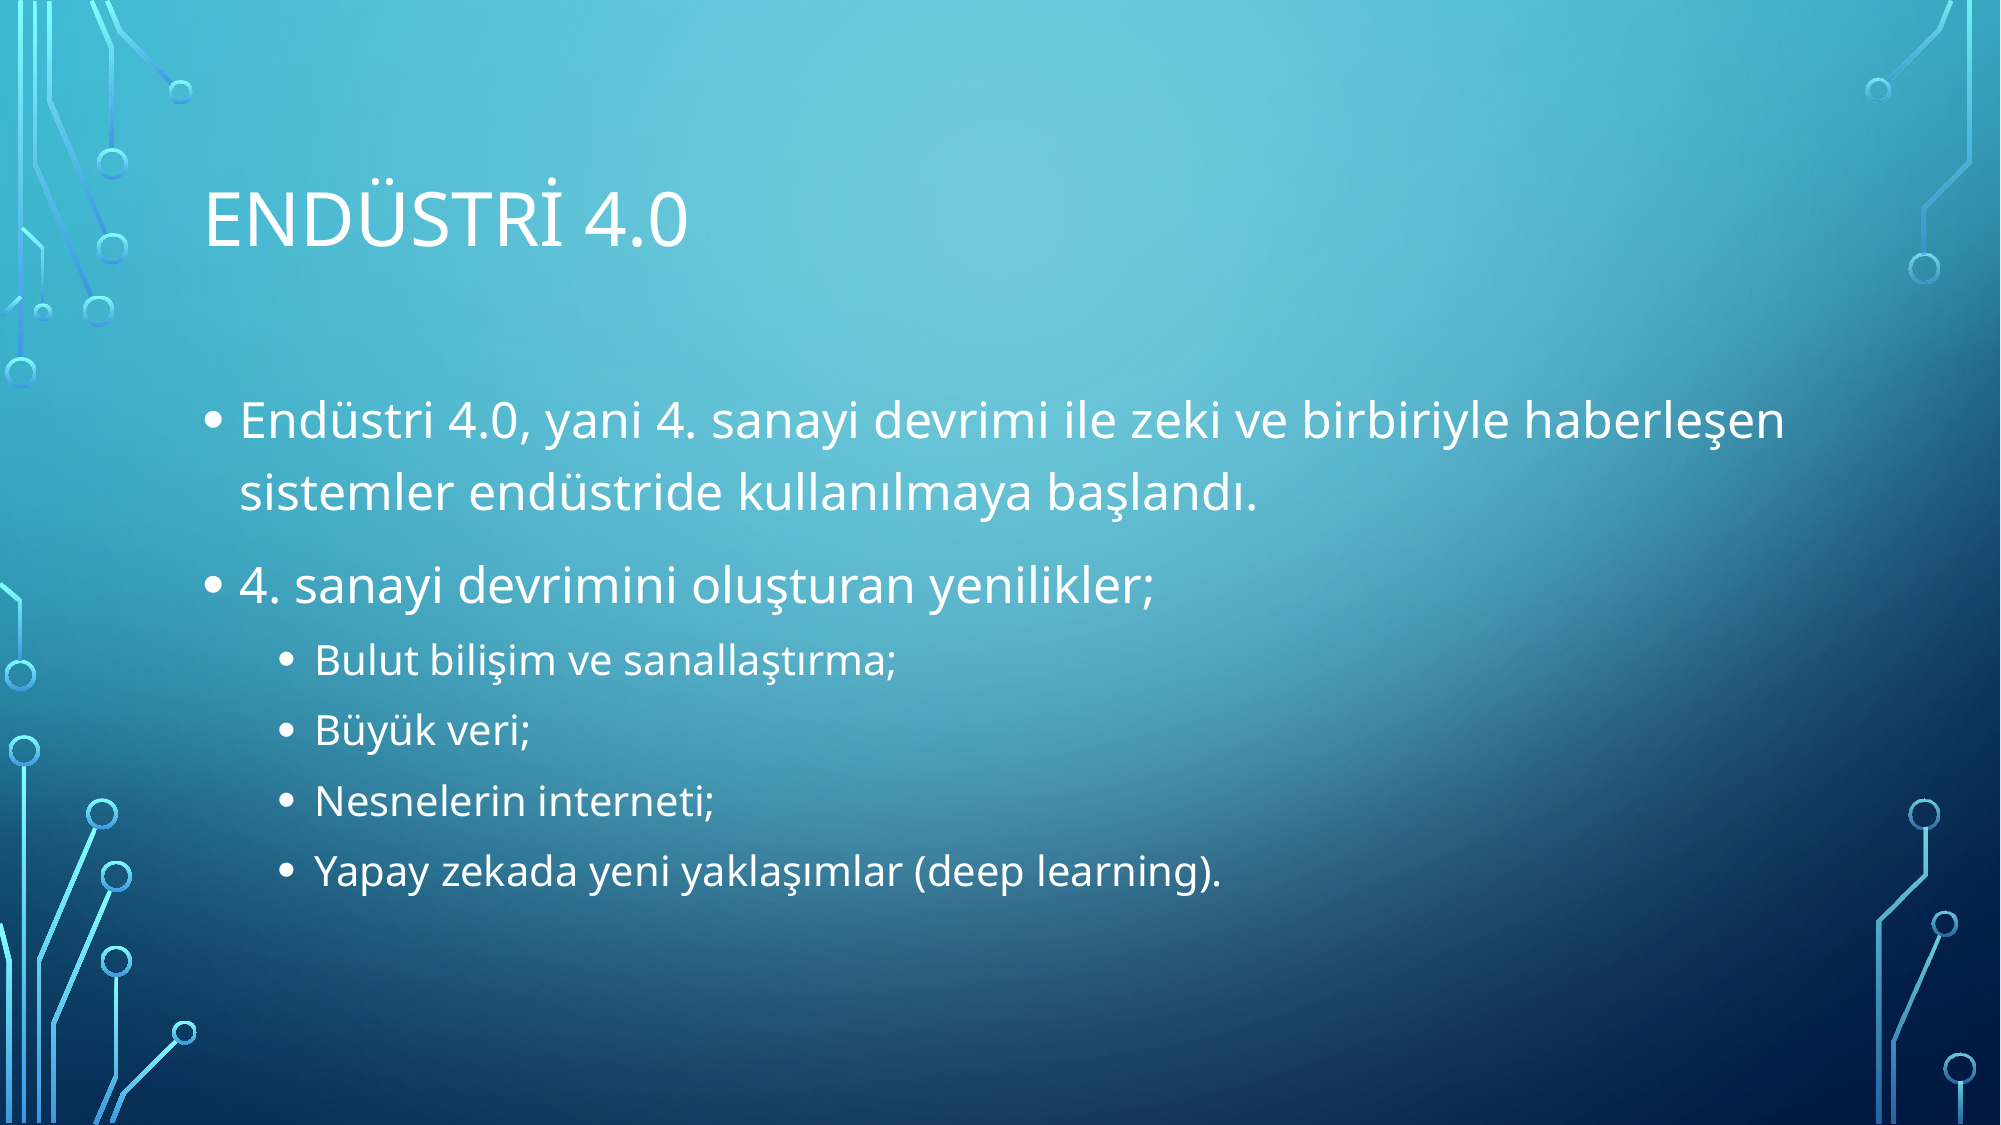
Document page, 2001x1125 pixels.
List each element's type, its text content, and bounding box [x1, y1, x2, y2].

title ENDÜSTRİ 4.0 [187, 101, 1813, 344]
list Endüstri 4.0, yani 4. sanayi devrimi ile zeki ve birbiriyle haberleşen sistemler endüstride kullanılmaya başlandı. 4. sanayi devrimini oluşturan yenilikler; Bulut bilişim ve sanallaştırma; Büyük veri; Nesnelerin interneti; Yapay zekada yeni yaklaşımlar (deep learning). [187, 369, 1813, 950]
